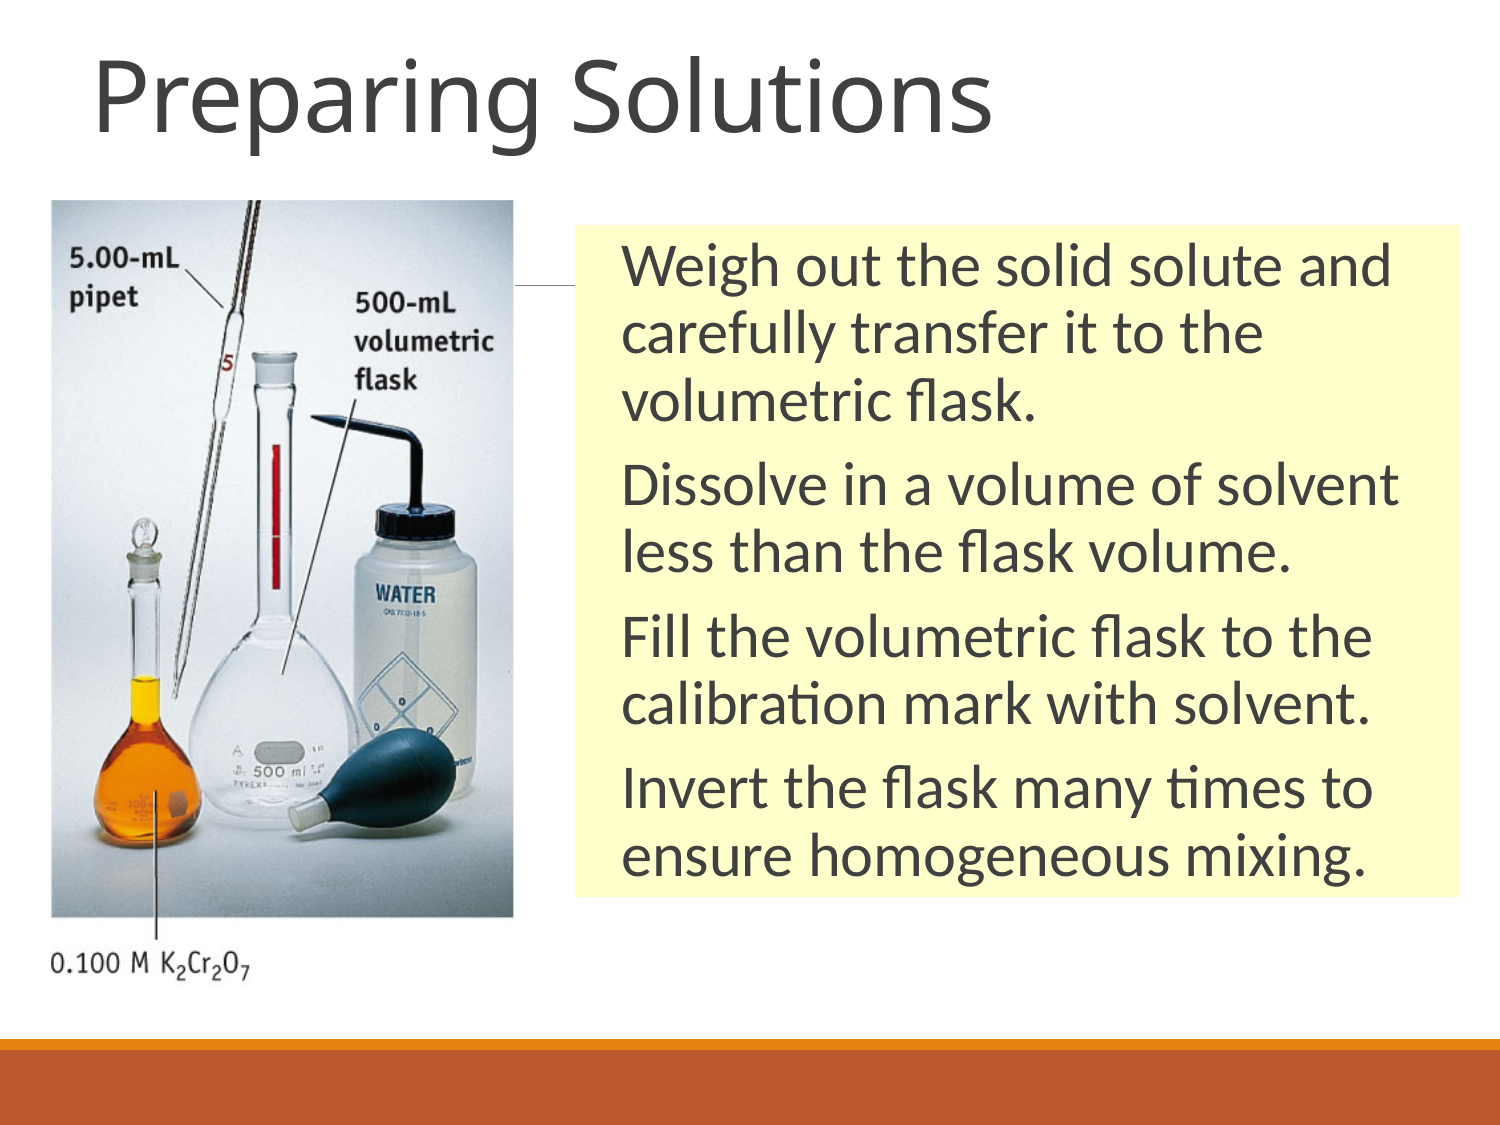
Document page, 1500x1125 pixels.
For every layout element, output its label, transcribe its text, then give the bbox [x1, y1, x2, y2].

picture [49, 199, 516, 1001]
title Preparing Solutions [75, 0, 1313, 160]
list Weigh out the solid solute and carefully transfer it to the volumetric flask. Dissolve in a volume of solvent less than the flask volume. Fill the volumetric flask to the calibration mark with solvent. Invert the flask many times to ensure homogeneous mixing. [575, 224, 1461, 898]
